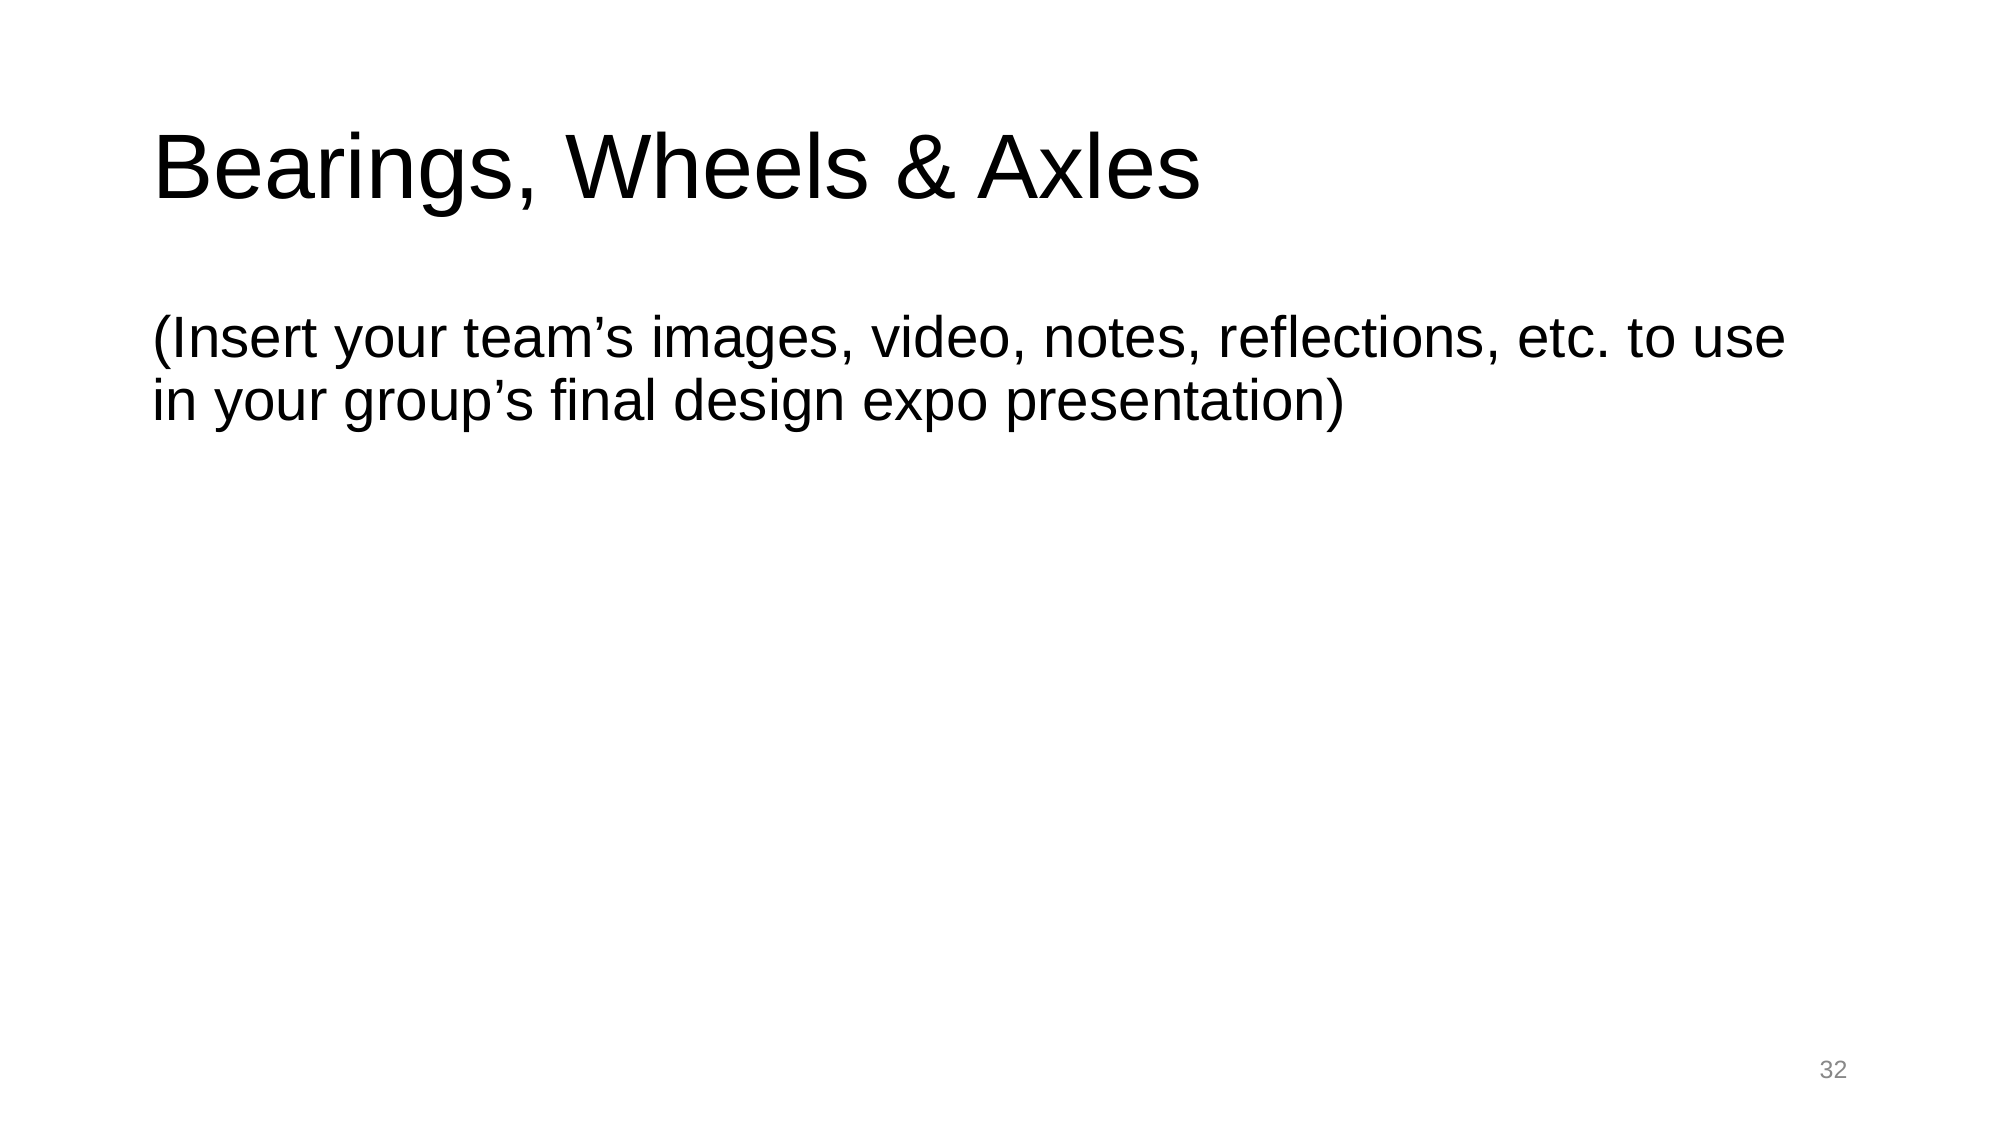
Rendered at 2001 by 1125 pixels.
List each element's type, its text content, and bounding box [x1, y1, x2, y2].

slide_number 32 [1791, 1038, 1863, 1099]
list (Insert your team’s images, video, notes, reflections, etc. to use in your group’s final design expo presentation) [137, 299, 1863, 1014]
title Bearings, Wheels & Axles [137, 59, 1863, 278]
